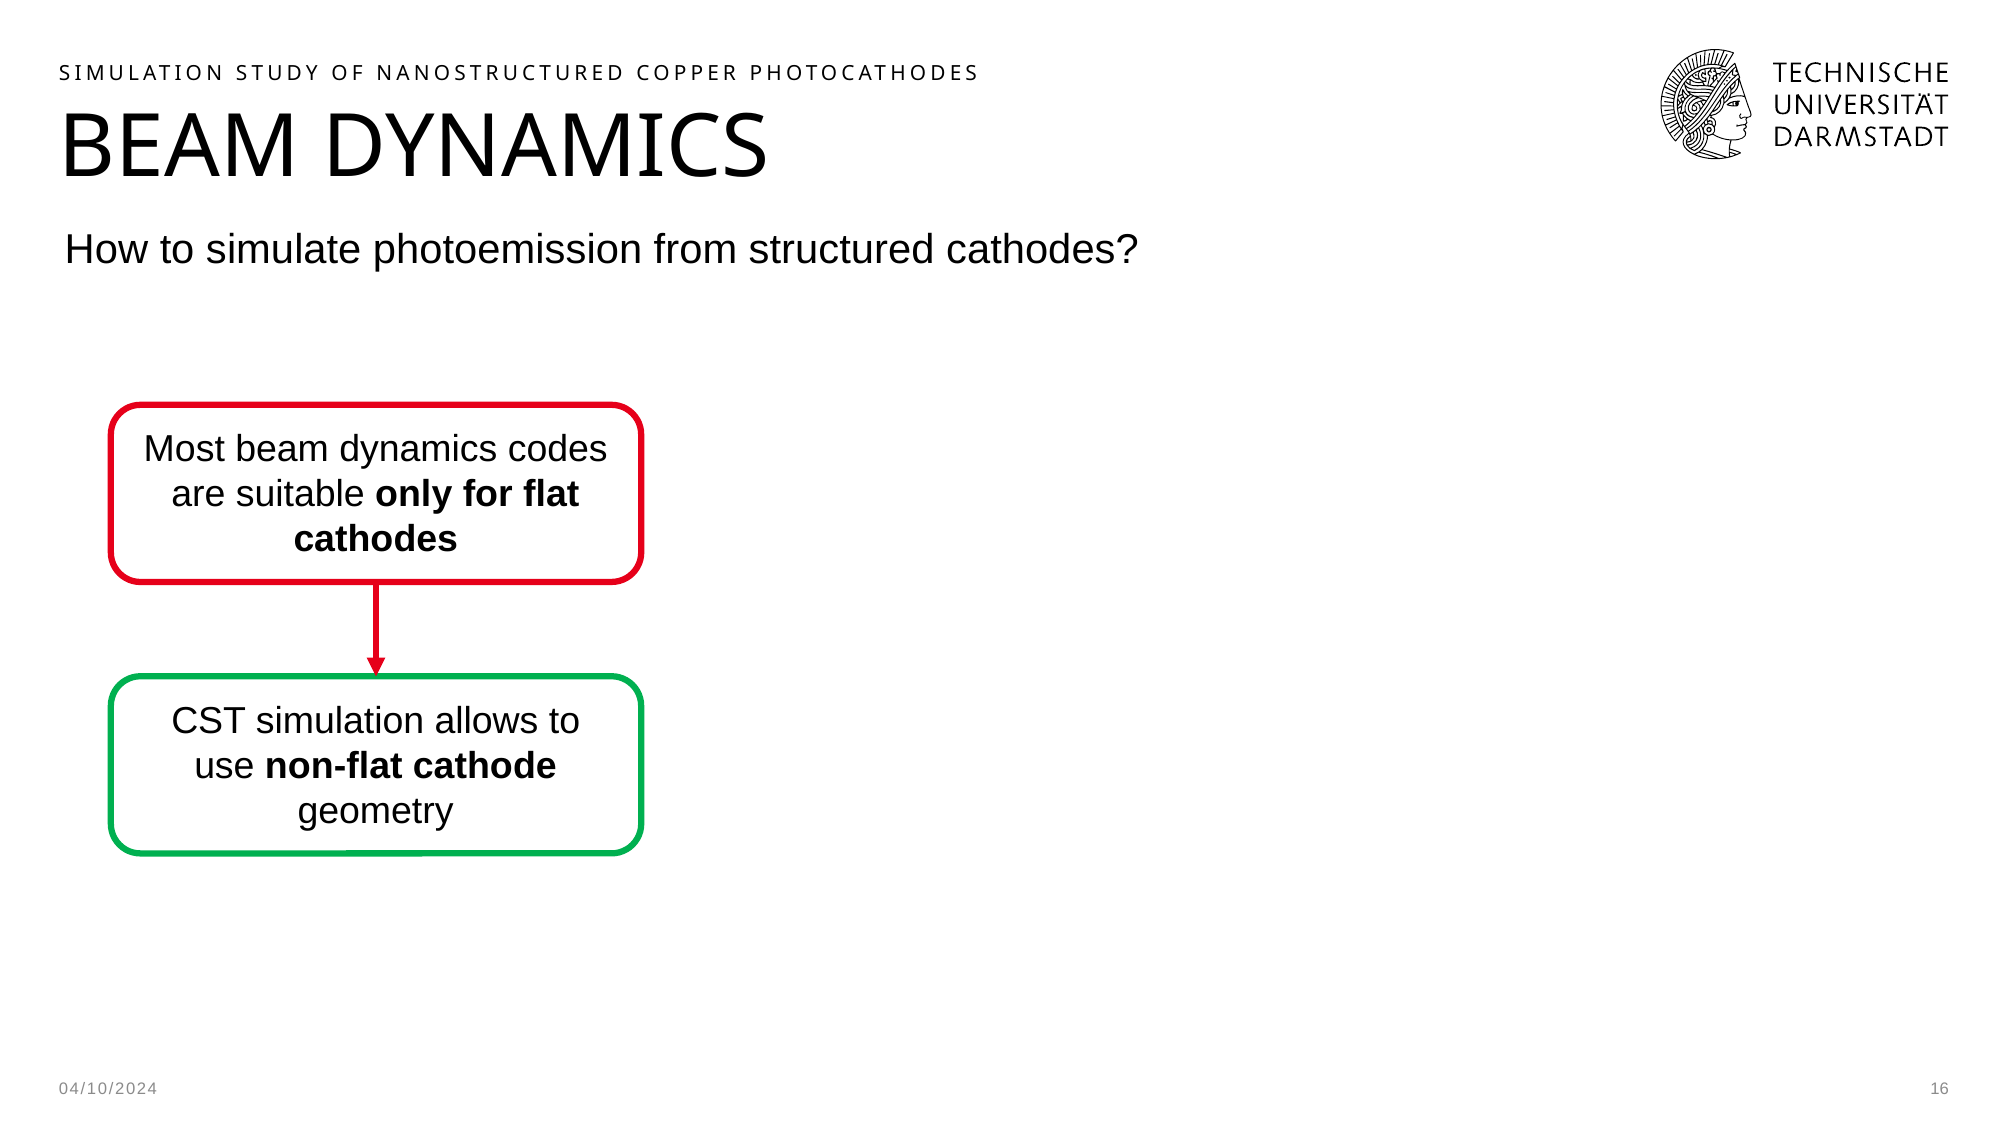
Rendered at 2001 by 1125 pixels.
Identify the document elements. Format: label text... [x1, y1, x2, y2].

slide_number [59, 1075, 296, 1106]
text_box How to simulate photoemission from structured cathodes? [49, 214, 1172, 279]
text_box CST simulation allows to use non-flat cathode geometry [140, 688, 611, 839]
title Beam dynamics [59, 120, 1532, 298]
footer Simulation study of nanostructured copper photocathodes [59, 59, 1532, 91]
text_box Most beam dynamics codes are suitable only for flat cathodes [125, 416, 626, 567]
slide_number 16 [1708, 1075, 1949, 1106]
text_box [109, 403, 643, 584]
text_box [109, 675, 643, 855]
